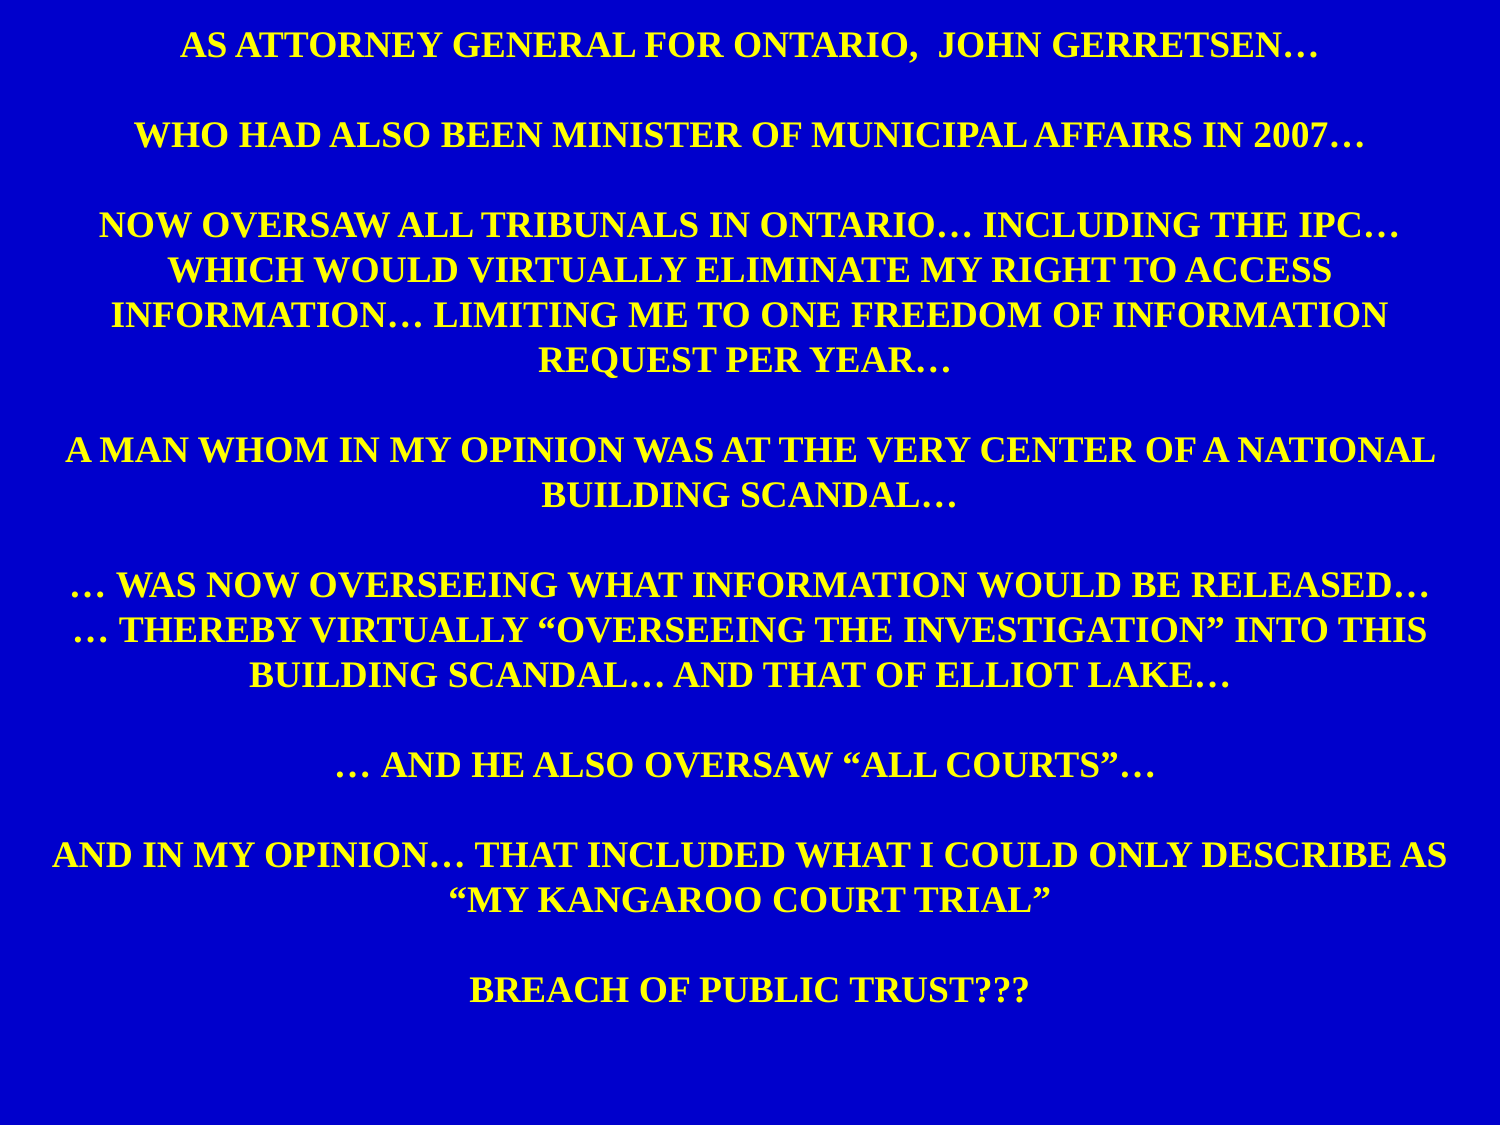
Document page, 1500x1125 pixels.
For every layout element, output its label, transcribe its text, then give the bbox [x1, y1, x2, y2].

text_box AS ATTORNEY GENERAL FOR ONTARIO, JOHN GERRETSEN… WHO HAD ALSO BEEN MINISTER OF MUNICIPAL AFFAIRS IN 2007… NOW OVERSAW ALL TRIBUNALS IN ONTARIO… INCLUDING THE IPC… WHICH WOULD VIRTUALLY ELIMINATE MY RIGHT TO ACCESS INFORMATION… LIMITING ME TO ONE FREEDOM OF INFORMATION REQUEST PER YEAR… A MAN WHOM IN MY OPINION WAS AT THE VERY CENTER OF A NATIONAL BUILDING SCANDAL… … WAS NOW OVERSEEING WHAT INFORMATION WOULD BE RELEASED… … THEREBY VIRTUALLY “OVERSEEING THE INVESTIGATION” INTO THIS BUILDING SCANDAL… AND THAT OF ELLIOT LAKE… … AND HE ALSO OVERSAW “ALL COURTS”… AND IN MY OPINION… THAT INCLUDED WHAT I COULD ONLY DESCRIBE AS “MY KANGAROO COURT TRIAL” BREACH OF PUBLIC TRUST??? [12, 12, 1488, 1018]
